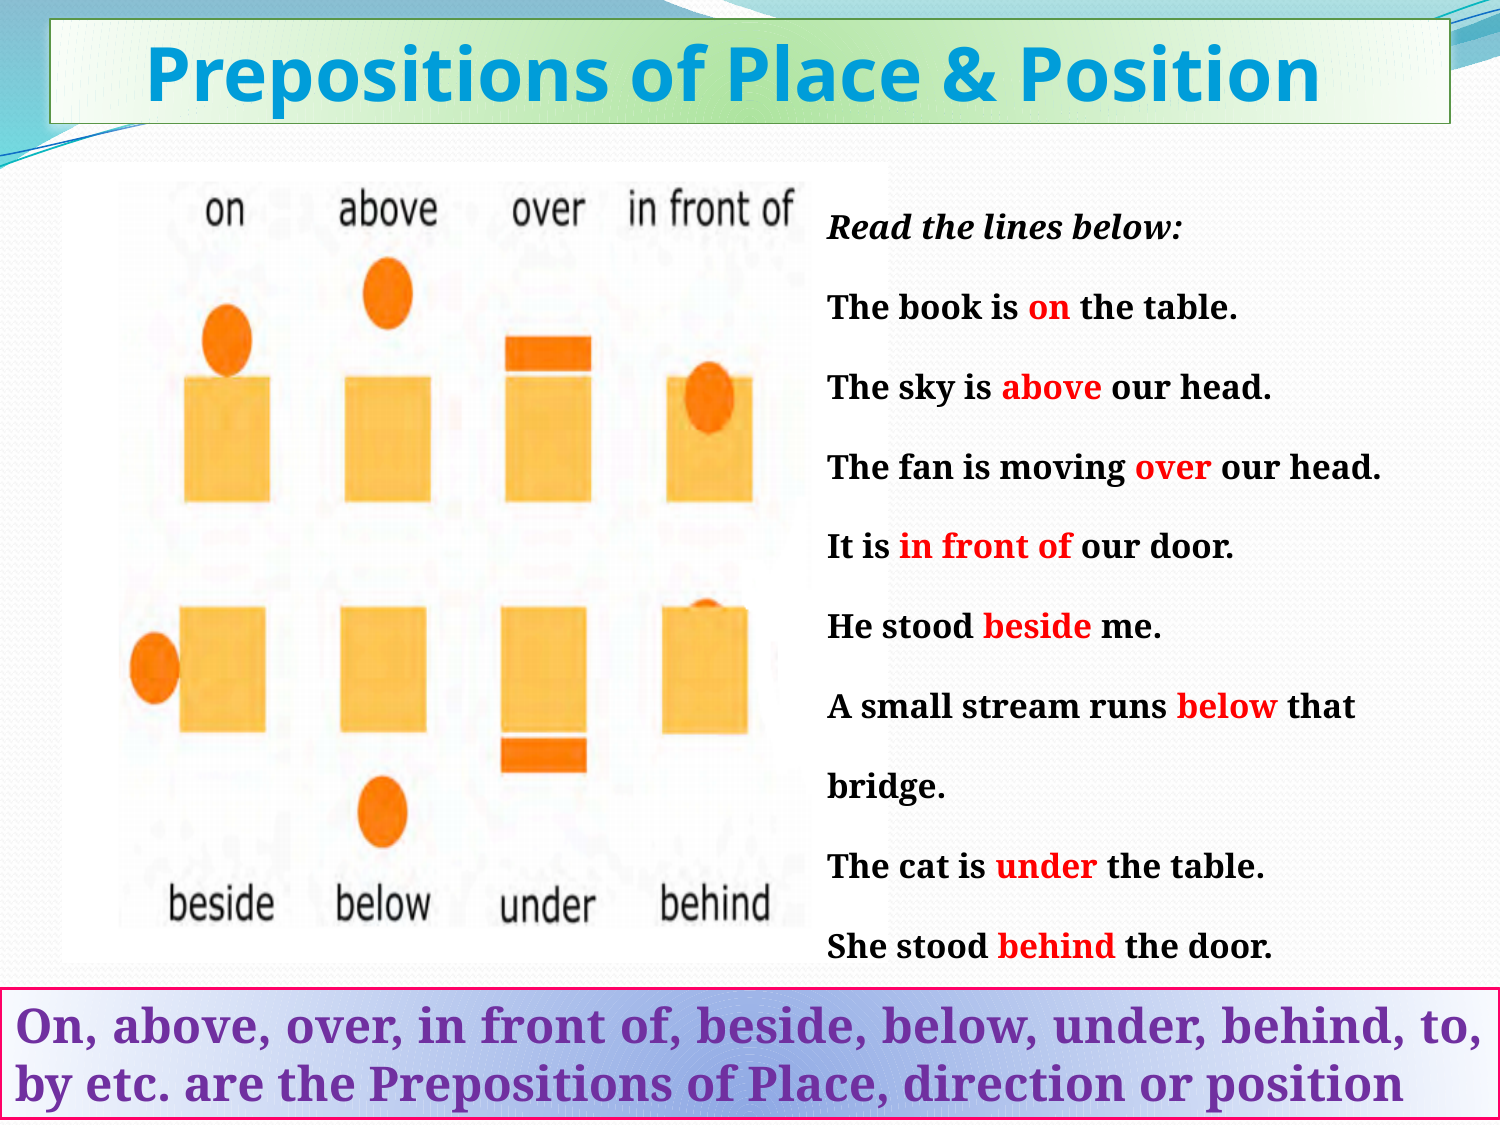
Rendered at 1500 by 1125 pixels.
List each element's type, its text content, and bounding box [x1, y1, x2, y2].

picture [62, 162, 888, 963]
text_box Prepositions of Place & Position [49, 18, 1451, 124]
text_box On, above, over, in front of, beside, below, under, behind, to, by etc. are the Prepositions of Place, direction or position [0, 988, 1500, 1119]
text_box Read the lines below: The book is on the table. The sky is above our head. The fan is moving over our head. It is in front of our door. He stood beside me. A small stream runs below that bridge. The cat is under the table. She stood behind the door. [890, 178, 1488, 973]
